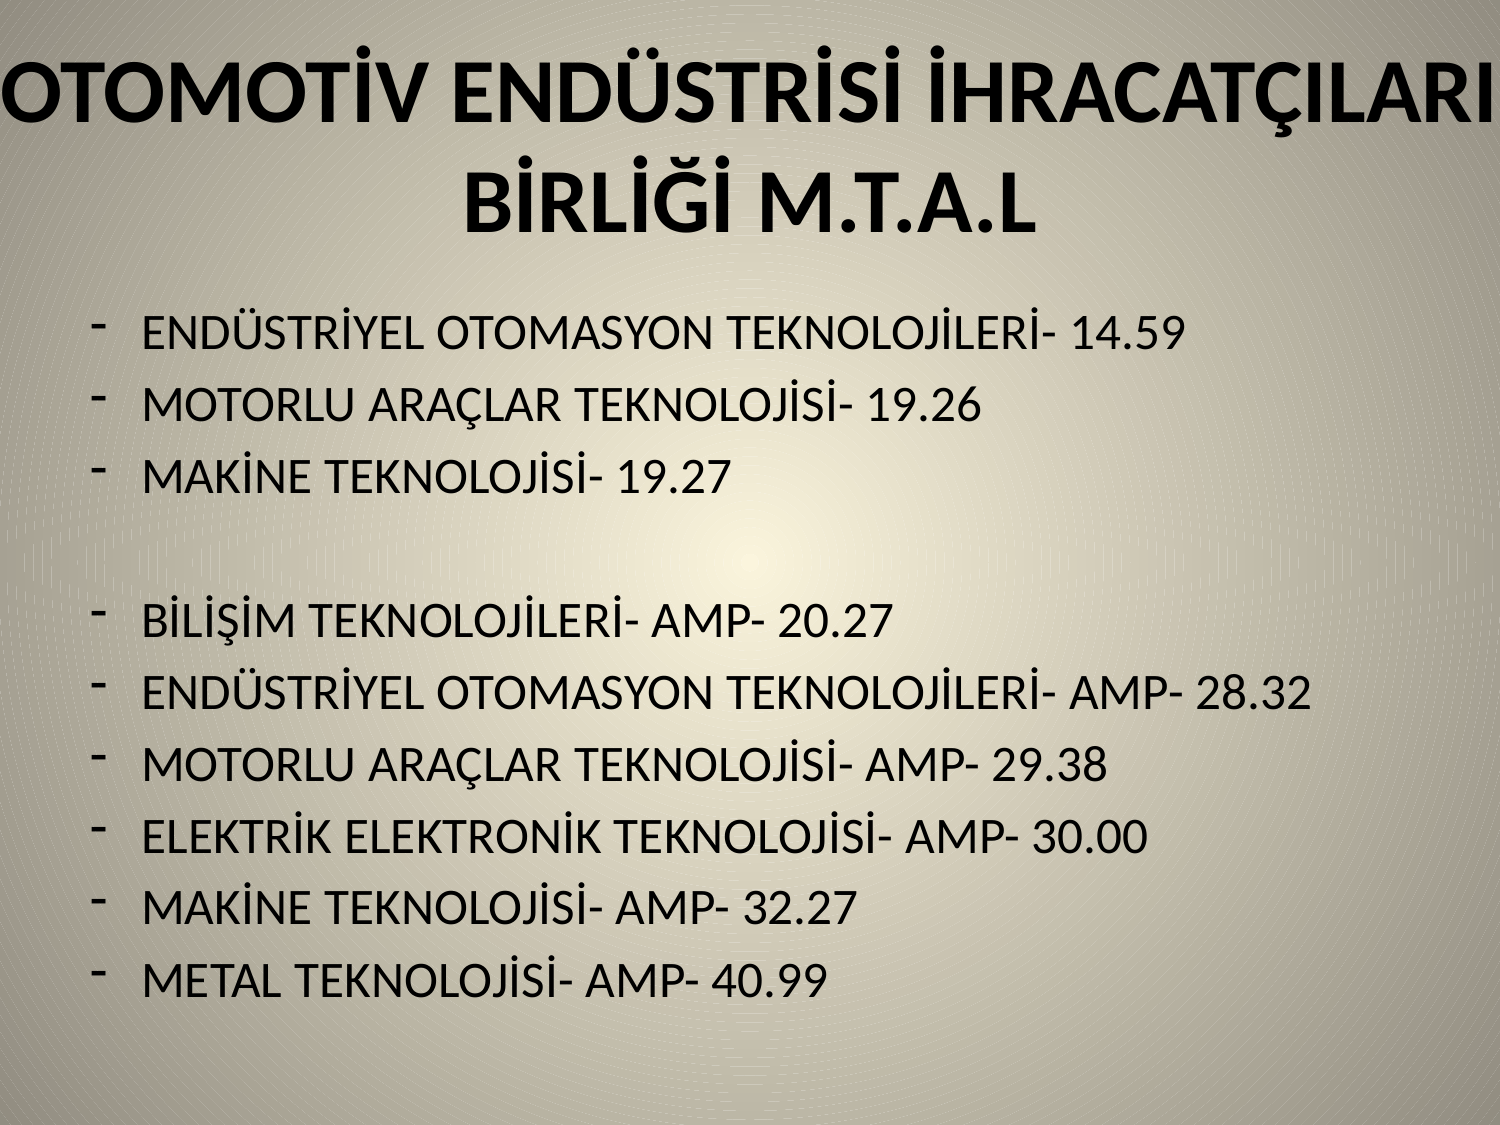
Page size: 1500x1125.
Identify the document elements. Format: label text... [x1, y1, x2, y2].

list ENDÜSTRİYEL OTOMASYON TEKNOLOJİLERİ- 14.59 MOTORLU ARAÇLAR TEKNOLOJİSİ- 19.26 MAKİNE TEKNOLOJİSİ- 19.27 BİLİŞİM TEKNOLOJİLERİ- AMP- 20.27 ENDÜSTRİYEL OTOMASYON TEKNOLOJİLERİ- AMP- 28.32 MOTORLU ARAÇLAR TEKNOLOJİSİ- AMP- 29.38 ELEKTRİK ELEKTRONİK TEKNOLOJİSİ- AMP- 30.00 MAKİNE TEKNOLOJİSİ- AMP- 32.27 METAL TEKNOLOJİSİ- AMP- 40.99 [75, 290, 1425, 1034]
title OTOMOTİV ENDÜSTRİSİ İHRACATÇILARI BİRLİĞİ M.T.A.L [0, 149, 1500, 243]
